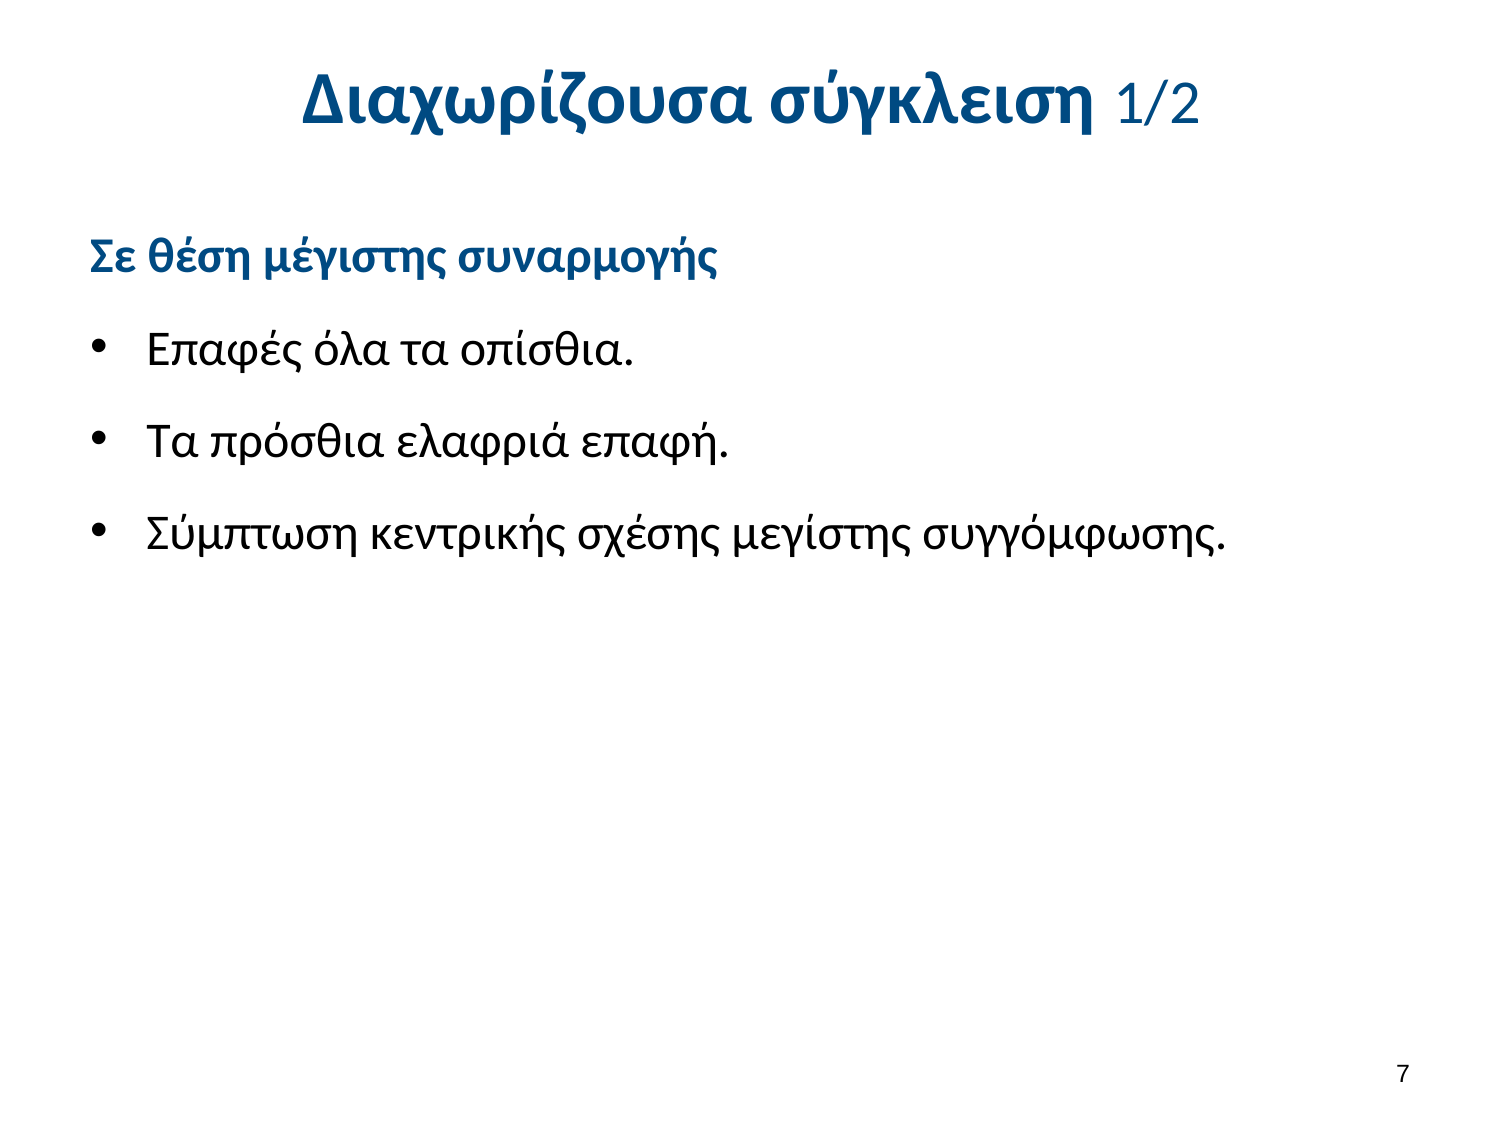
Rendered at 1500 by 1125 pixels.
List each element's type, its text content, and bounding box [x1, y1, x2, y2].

title Διαχωρίζουσα σύγκλειση 1/2 [76, 19, 1427, 169]
list Σε θέση μέγιστης συναρμογής Επαφές όλα τα οπίσθια. Τα πρόσθια ελαφριά επαφή. Σύμπτωση κεντρικής σχέσης μεγίστης συγγόμφωσης. [75, 208, 1471, 1094]
slide_number 6 [1074, 1042, 1425, 1103]
